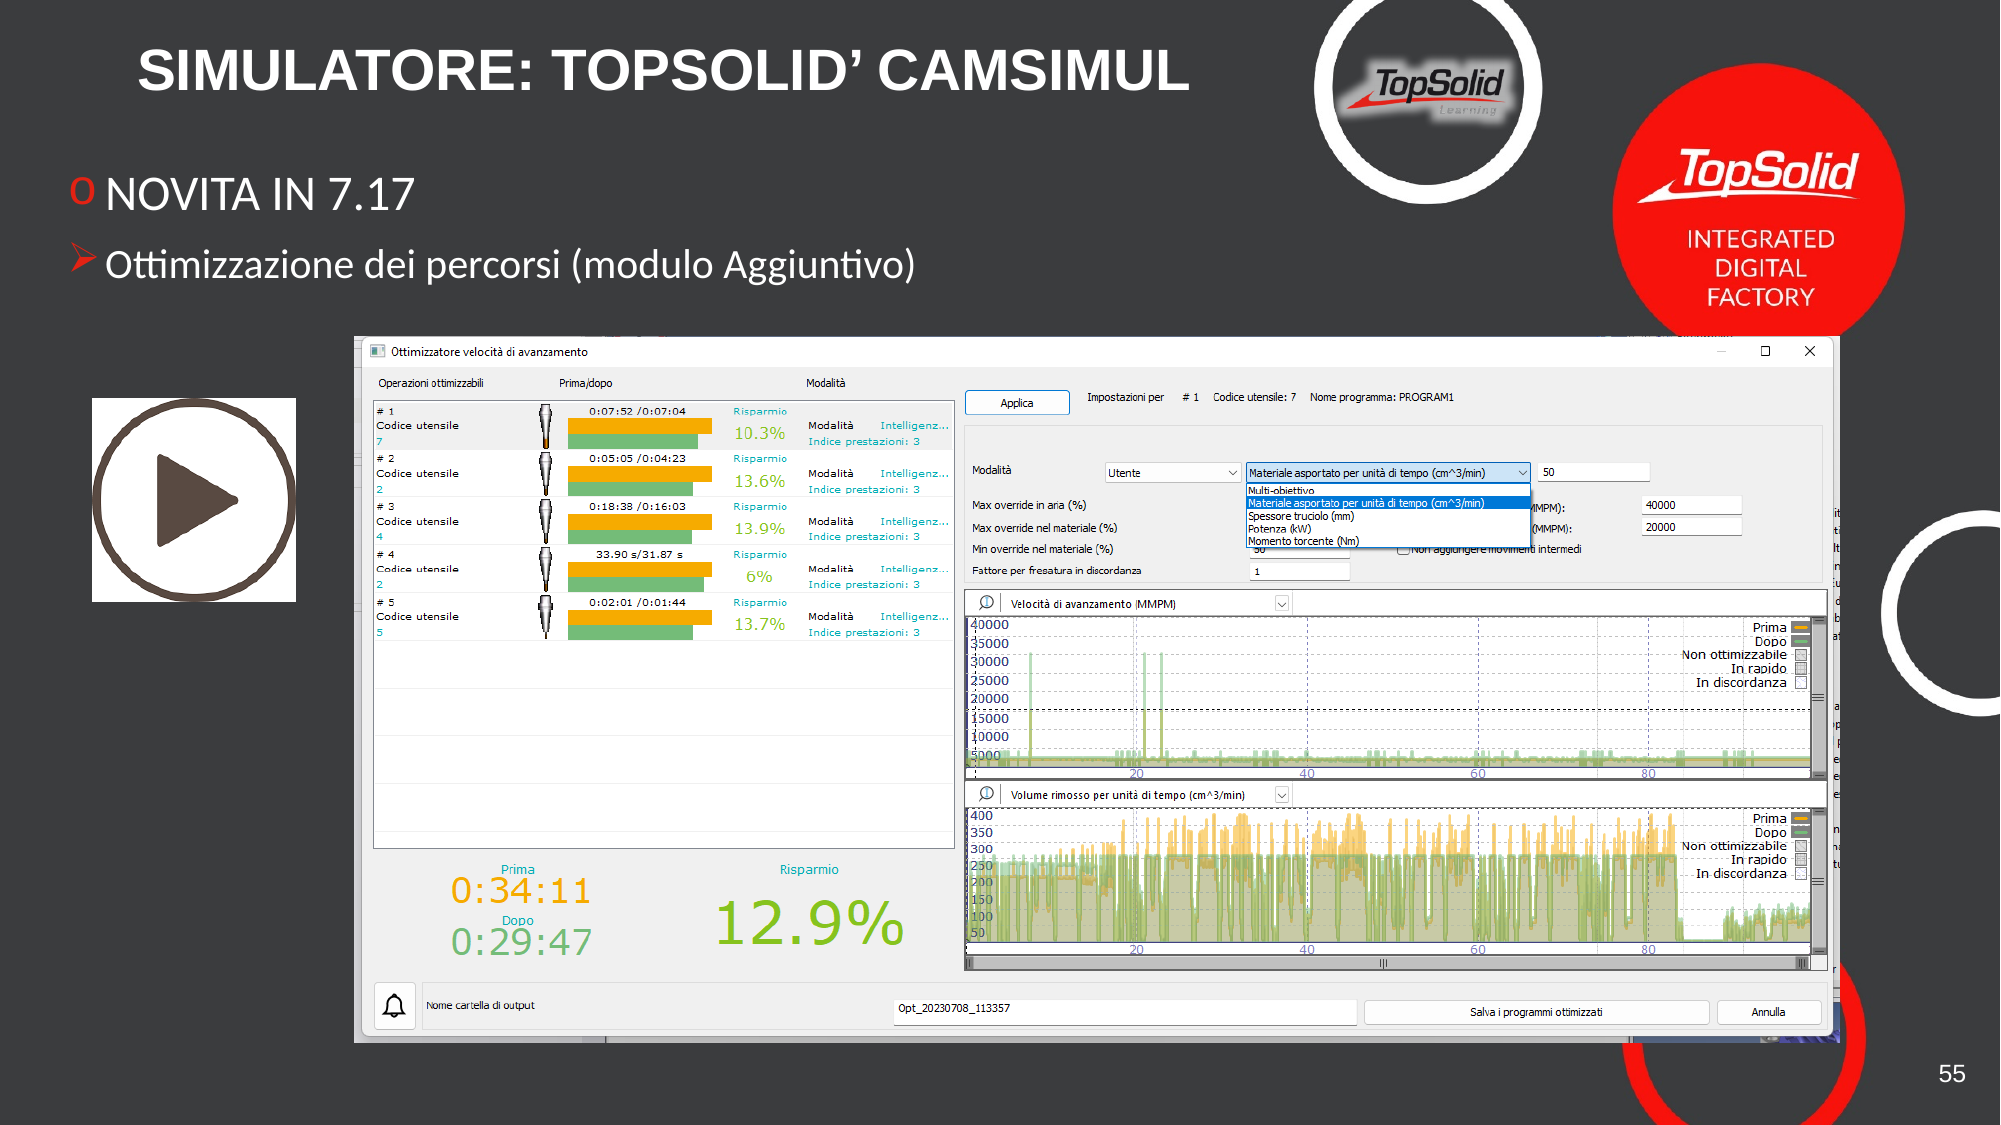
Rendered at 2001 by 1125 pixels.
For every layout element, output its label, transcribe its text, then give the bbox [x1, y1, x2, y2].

list NOVITA IN 7.17 Ottimizzazione dei percorsi (modulo Aggiuntivo) [52, 160, 1026, 965]
picture [0, 0, 2000, 1125]
title SIMULATORE: TOPSOLID’ CAMSIMUL [122, 31, 1352, 112]
slide_number 55 [1883, 1042, 1982, 1103]
